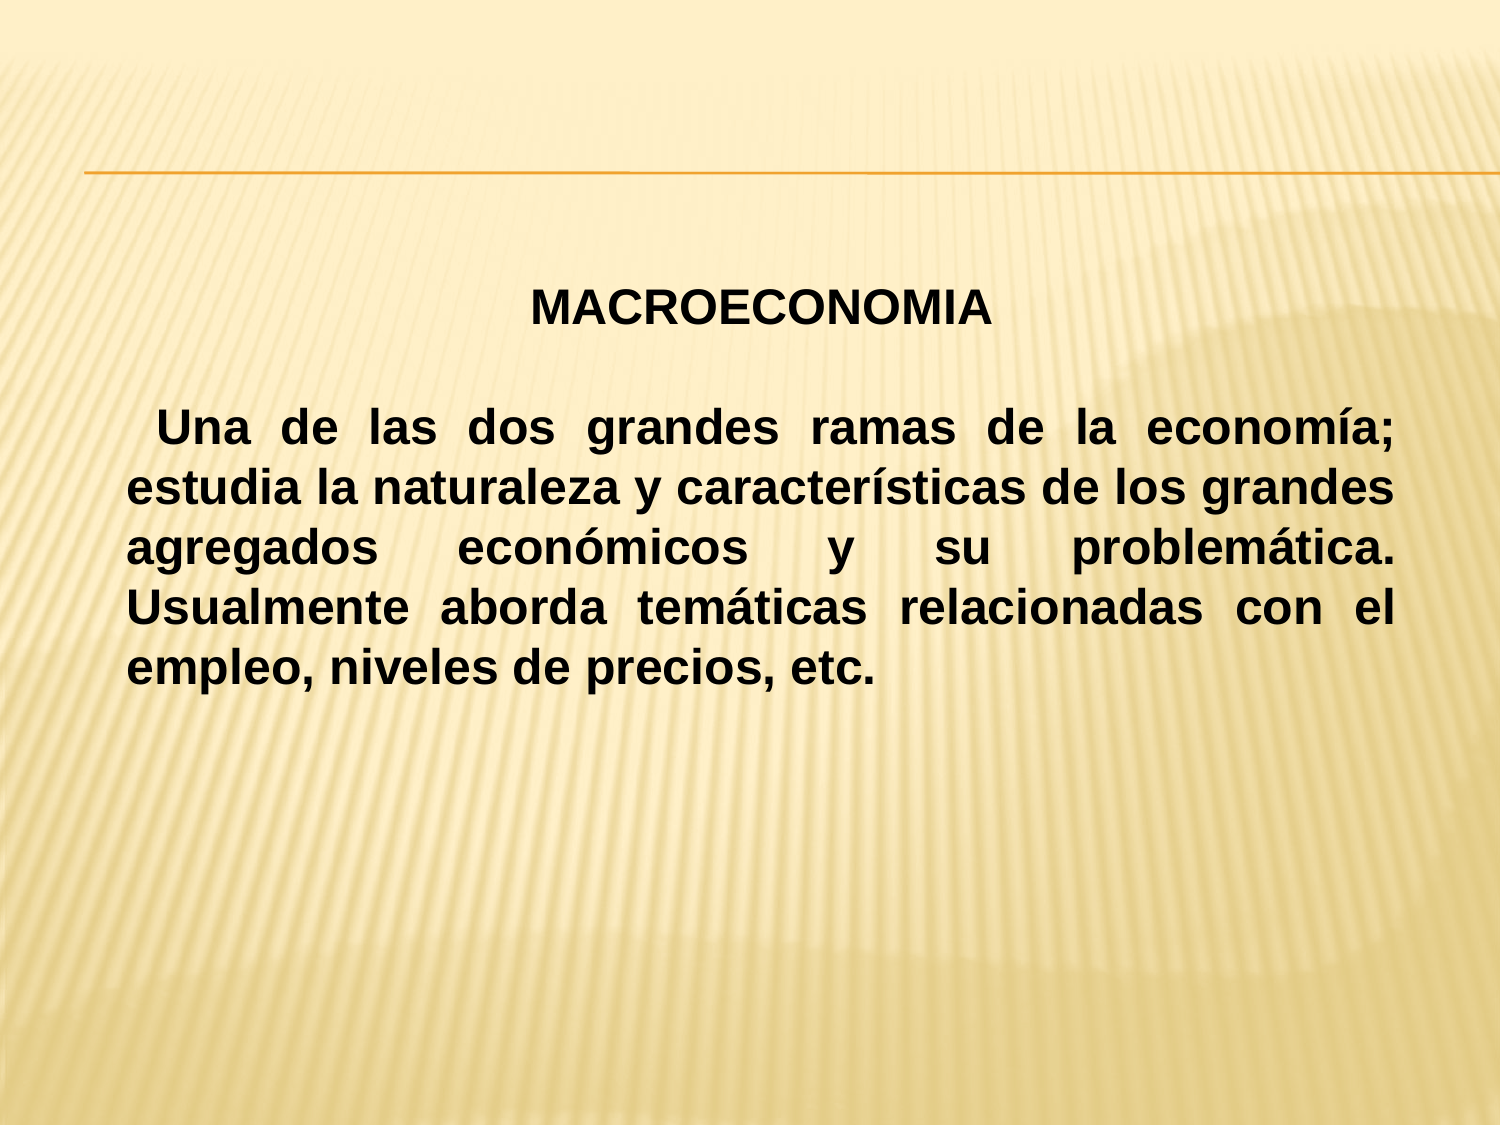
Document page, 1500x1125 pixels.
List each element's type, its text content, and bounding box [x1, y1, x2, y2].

text_box MACROECONOMIA Una de las dos grandes ramas de la economía; estudia la naturaleza y características de los grandes agregados económicos y su problemática. Usualmente aborda temáticas relacionadas con el empleo, niveles de precios, etc. [112, 267, 1412, 702]
